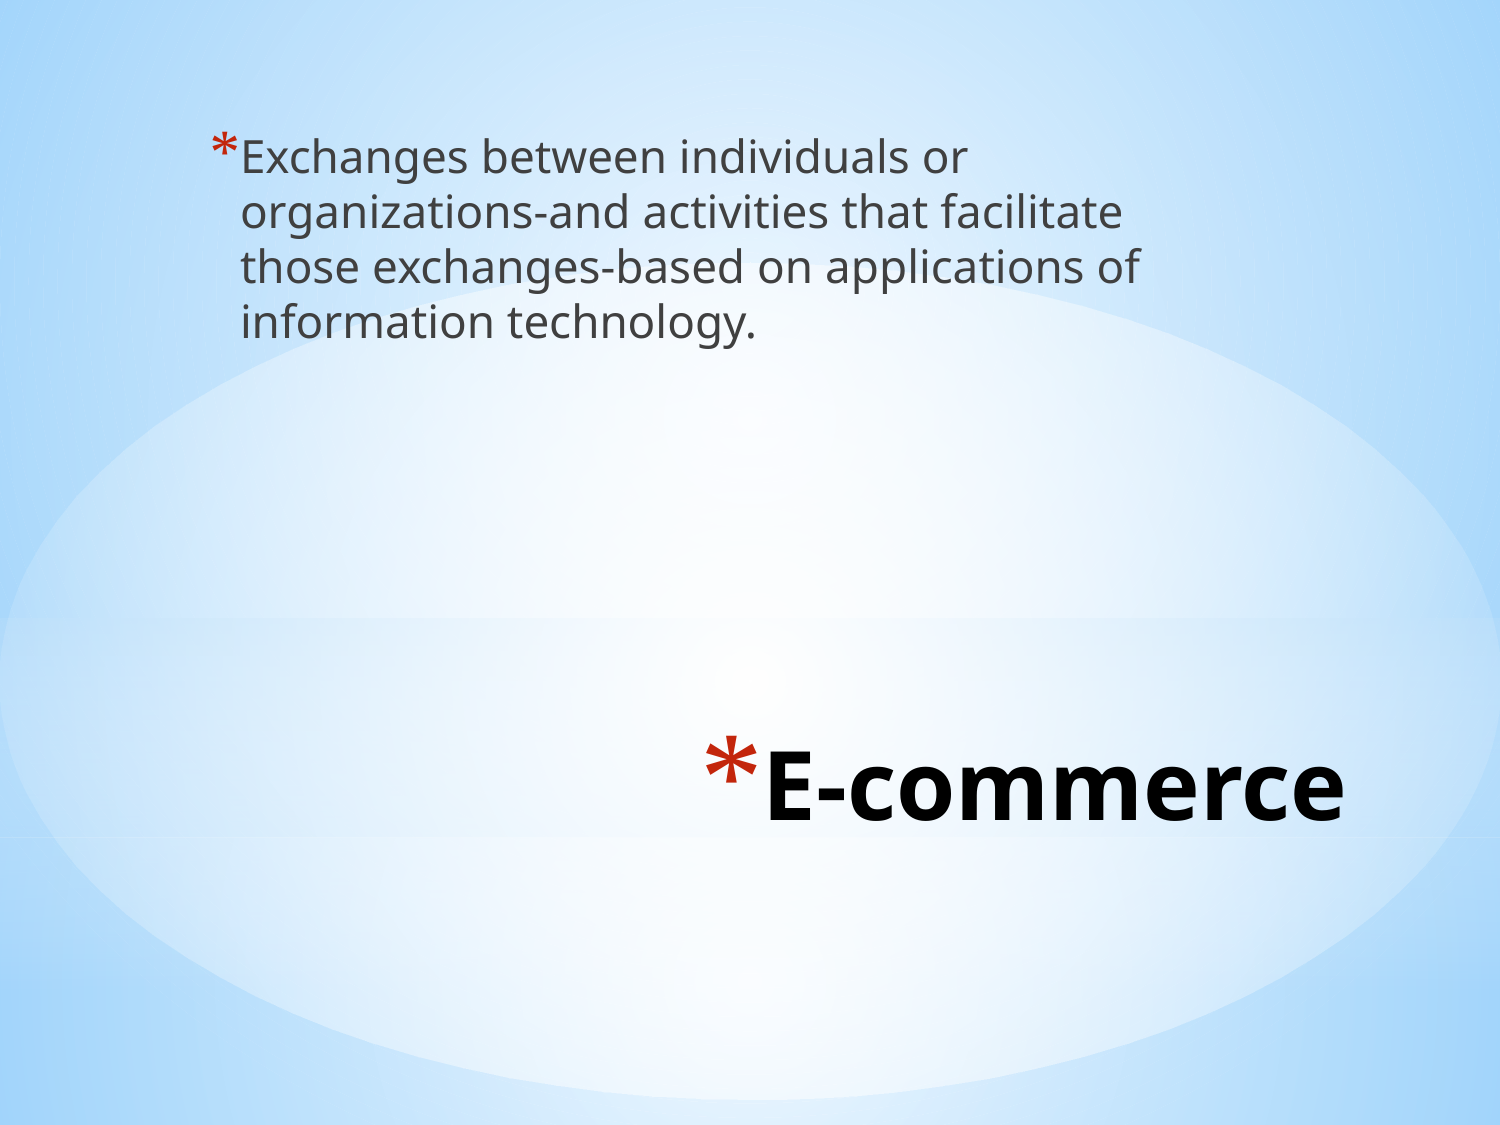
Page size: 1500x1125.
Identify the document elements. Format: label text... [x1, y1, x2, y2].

list Exchanges between individuals or organizations-and activities that facilitate those exchanges-based on applications of information technology. [187, 120, 1238, 690]
title E-commerce [294, 717, 1363, 905]
